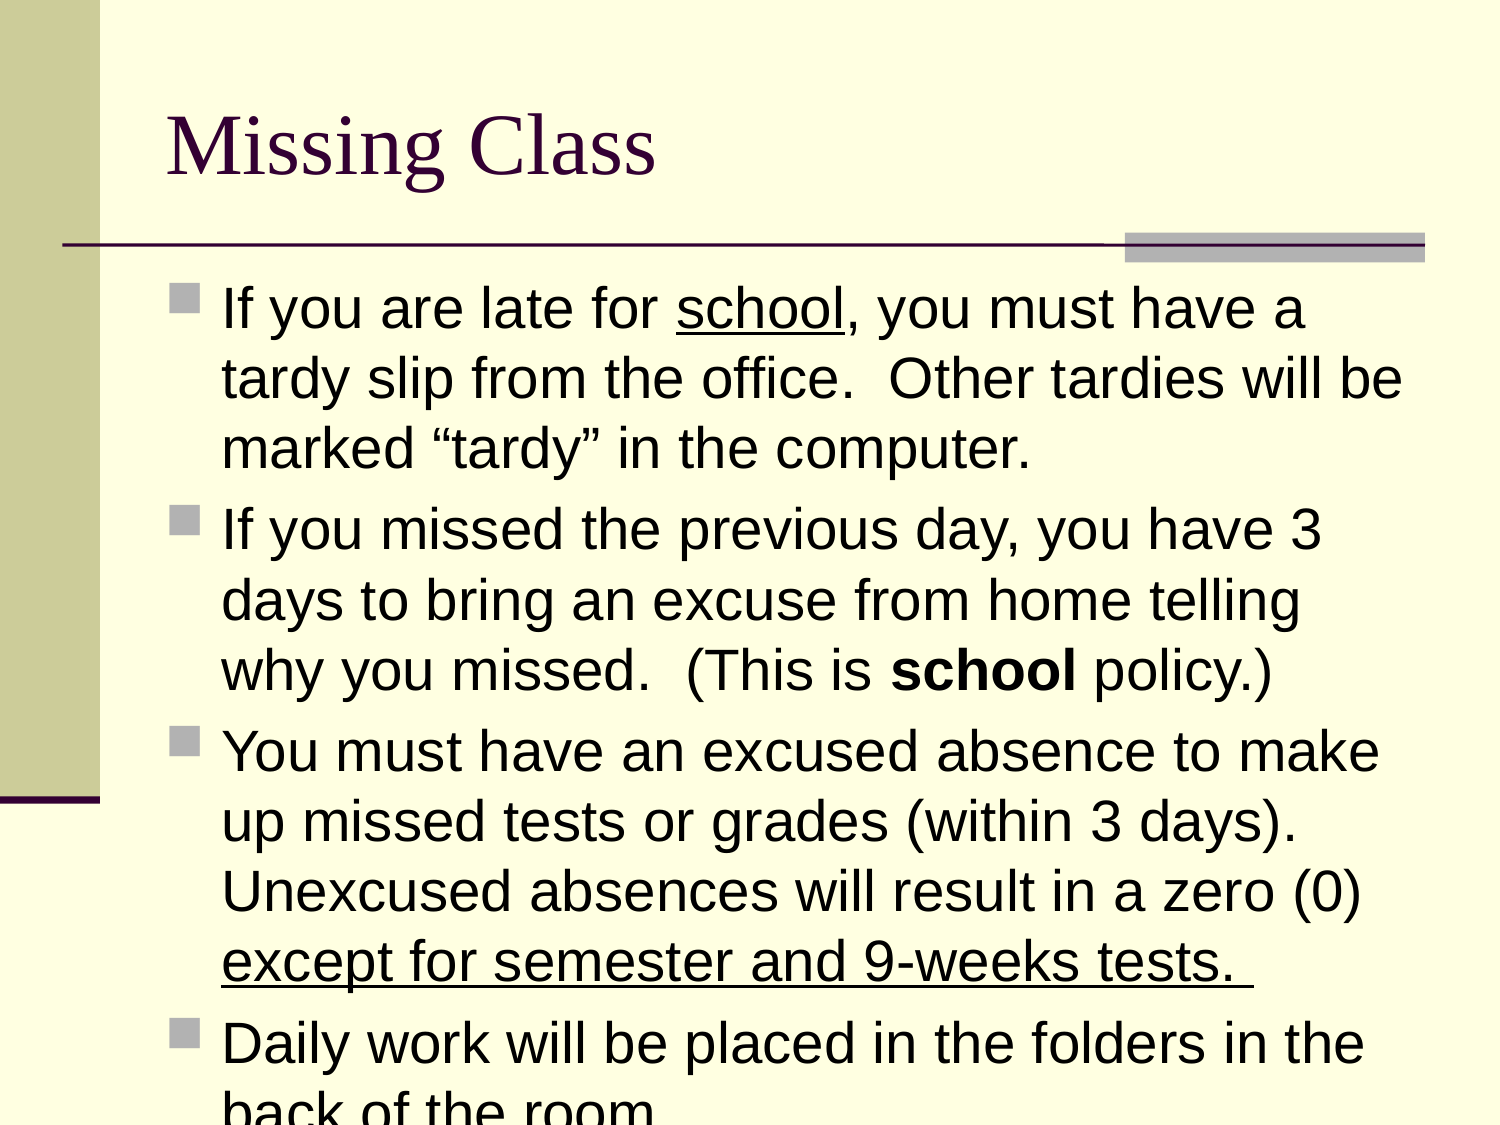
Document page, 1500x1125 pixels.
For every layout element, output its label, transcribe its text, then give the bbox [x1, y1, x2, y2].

list If you are late for school, you must have a tardy slip from the office. Other tardies will be marked “tardy” in the computer. If you missed the previous day, you have 3 days to bring an excuse from home telling why you missed. (This is school policy.) You must have an excused absence to make up missed tests or grades (within 3 days). Unexcused absences will result in a zero (0) except for semester and 9-weeks tests. Daily work will be placed in the folders in the back of the room. [149, 262, 1426, 1006]
title Missing Class [149, 45, 1426, 234]
